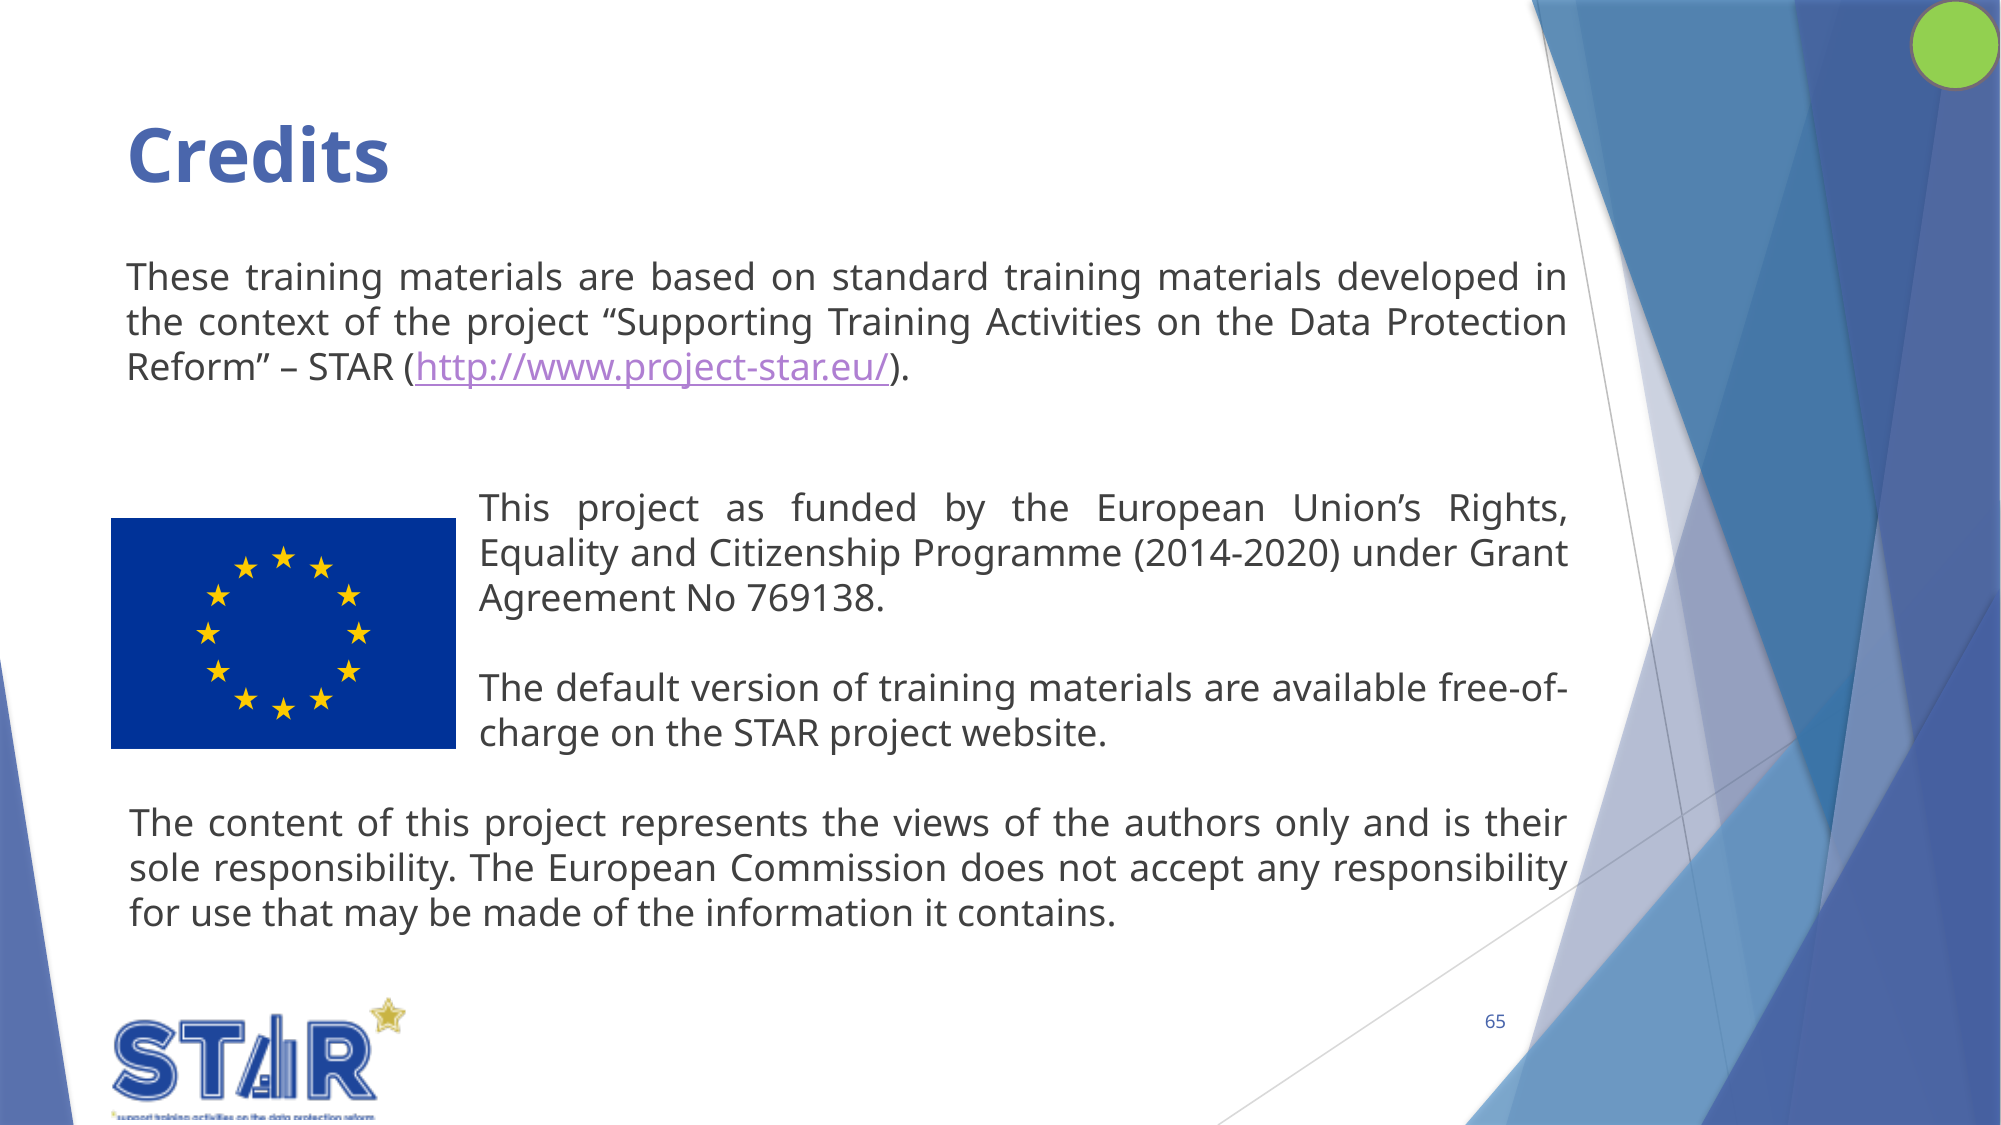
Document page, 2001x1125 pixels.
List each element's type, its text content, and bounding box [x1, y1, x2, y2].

title Credits [111, 99, 1522, 245]
text_box [1909, 0, 2000, 92]
list These training materials are based on standard training materials developed in the context of the project “Supporting Training Activities on the Data Protection Reform” – STAR (http://www.project-star.eu/). This project as funded by the European Union’s Rights, Equality and Citizenship Programme (2014-2020) under Grant Agreement No 769138. The default version of training materials are available free-of-charge on the STAR project website. The content of this project represents the views of the authors only and is their sole responsibility. The European Commission does not accept any responsibility for use that may be made of the information it contains. [111, 245, 1585, 991]
slide_number 65 [1409, 992, 1522, 1053]
picture [110, 517, 457, 749]
